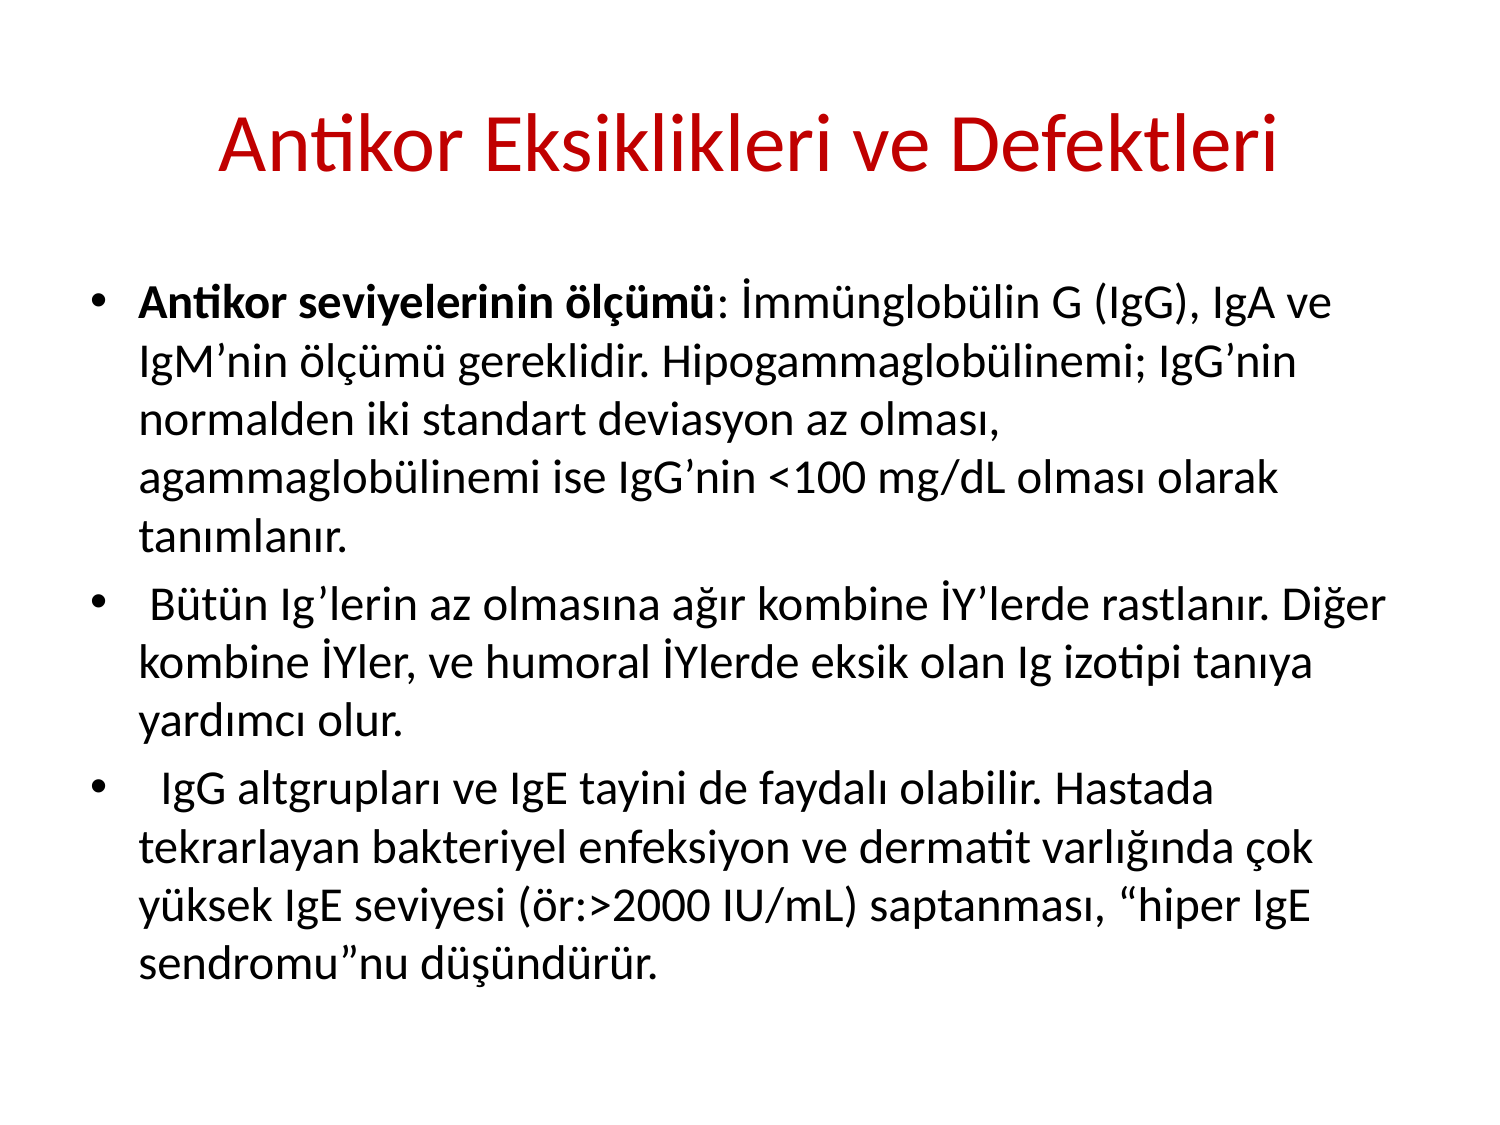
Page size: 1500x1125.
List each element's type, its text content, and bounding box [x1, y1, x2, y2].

list Antikor seviyelerinin ölçümü: İmmünglobülin G (IgG), IgA ve IgM’nin ölçümü gereklidir. Hipogammaglobülinemi; IgG’nin normalden iki standart deviasyon az olması, agammaglobülinemi ise IgG’nin <100 mg/dL olması olarak tanımlanır. Bütün Ig’lerin az olmasına ağır kombine İY’lerde rastlanır. Diğer kombine İYler, ve humoral İYlerde eksik olan Ig izotipi tanıya yardımcı olur. IgG altgrupları ve IgE tayini de faydalı olabilir. Hastada tekrarlayan bakteriyel enfeksiyon ve dermatit varlığında çok yüksek IgE seviyesi (ör:>2000 IU/mL) saptanması, “hiper IgE sendromu”nu düşündürür. [75, 262, 1425, 1005]
title Antikor Eksiklikleri ve Defektleri [75, 43, 1425, 233]
